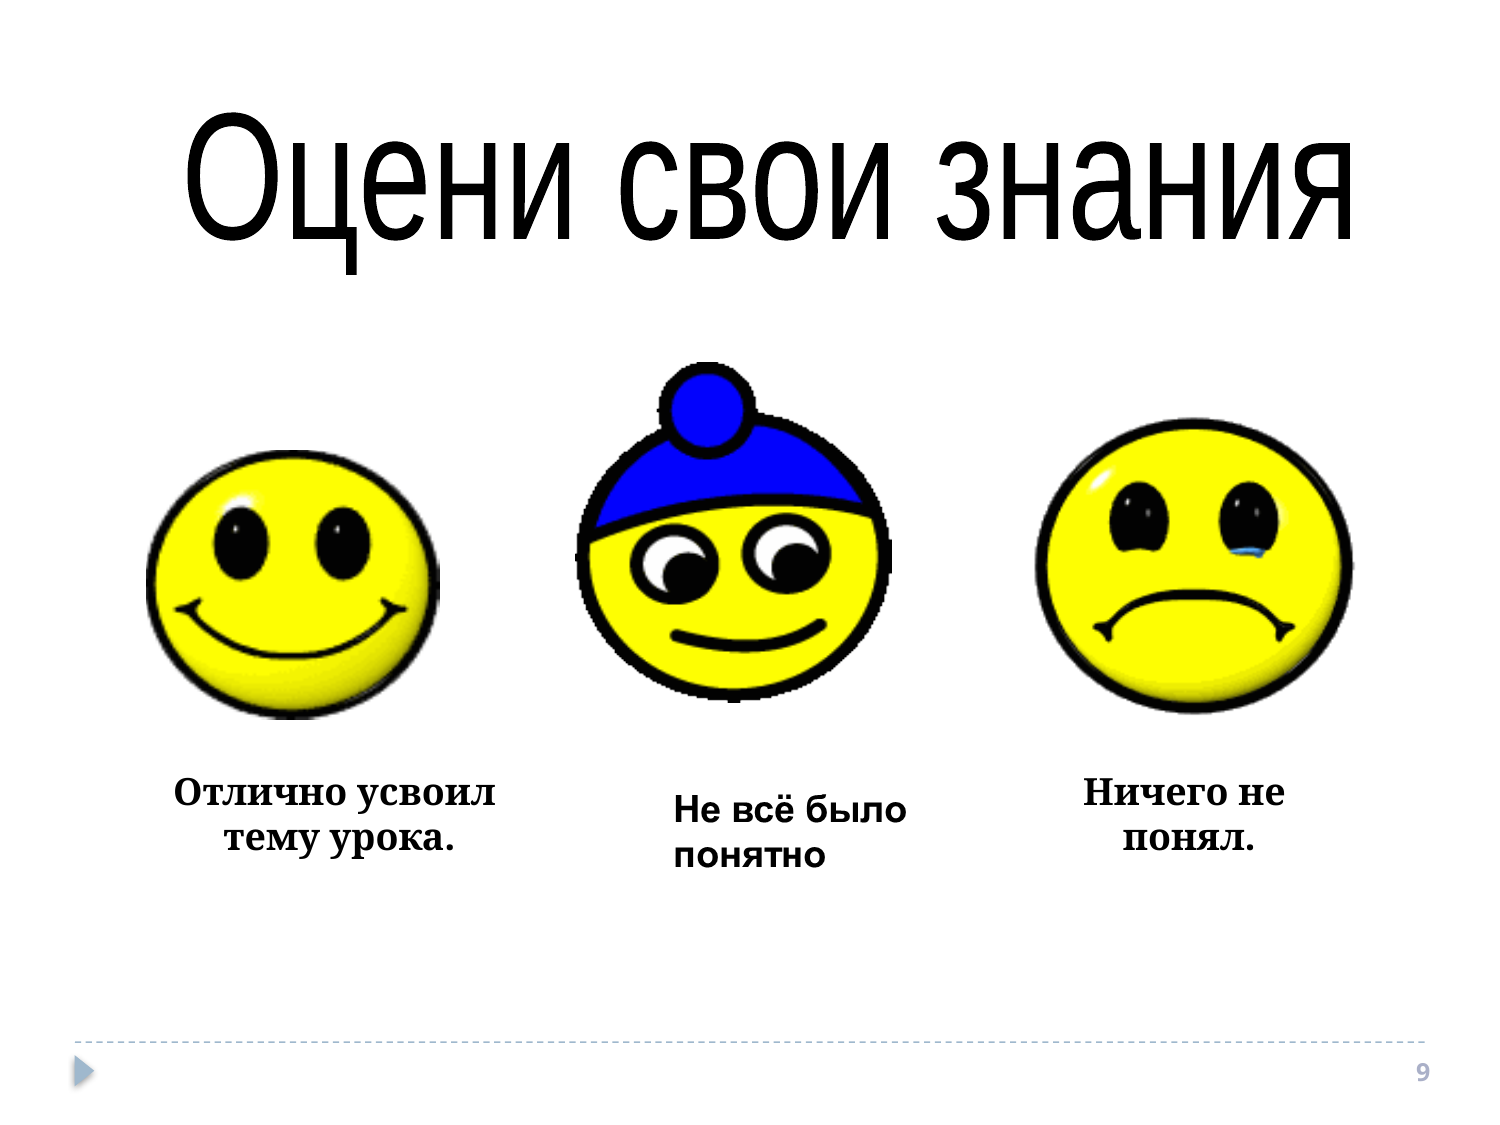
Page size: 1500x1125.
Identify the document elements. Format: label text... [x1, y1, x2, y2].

picture [1027, 408, 1368, 726]
text_box Ничего не понял. [1031, 760, 1348, 866]
text_box 9 [1095, 1043, 1446, 1104]
picture [145, 450, 440, 721]
picture [574, 362, 892, 703]
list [649, 774, 938, 901]
text_box Отлично усвоил тему урока. [146, 760, 533, 866]
